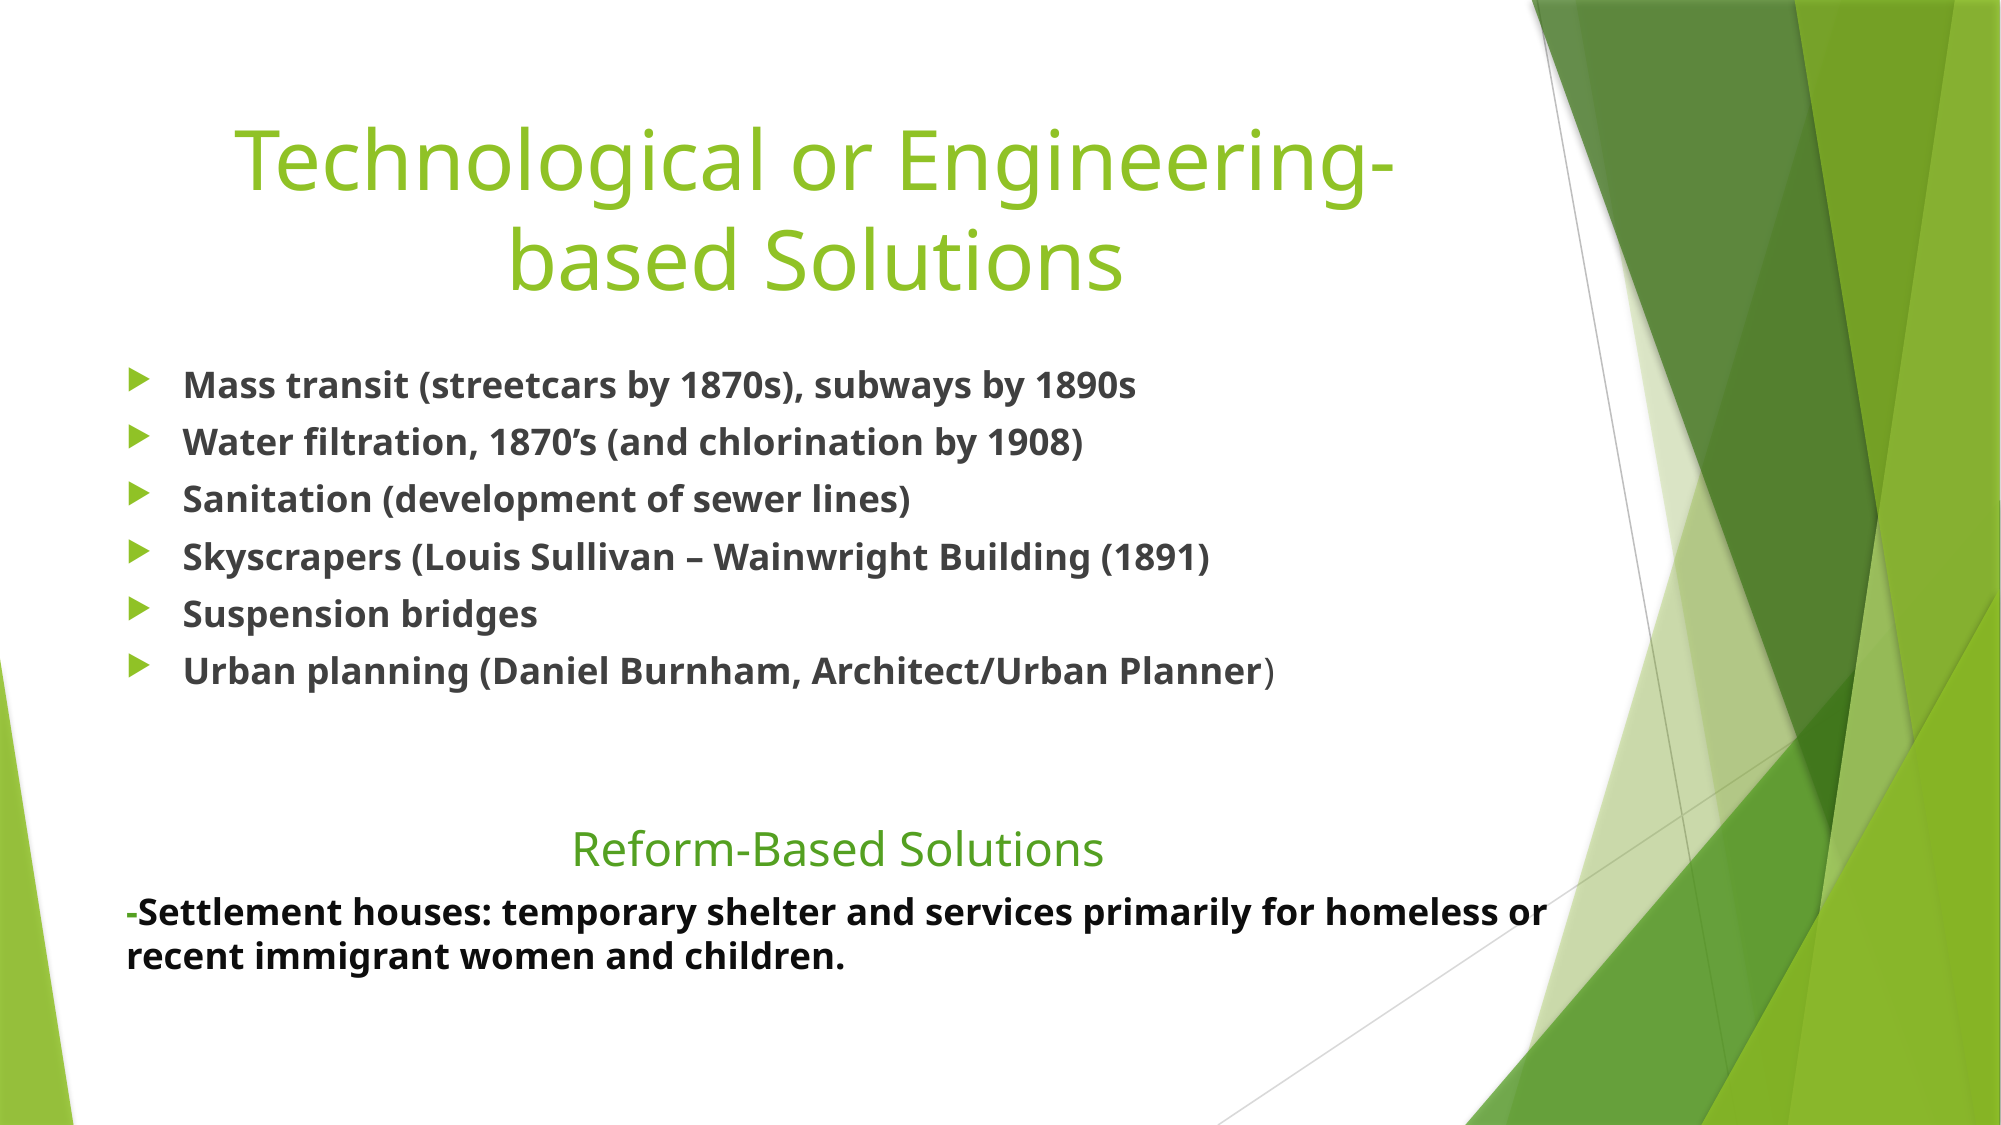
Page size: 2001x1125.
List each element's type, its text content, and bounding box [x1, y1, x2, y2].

list Mass transit (streetcars by 1870s), subways by 1890s Water filtration, 1870’s (and chlorination by 1908) Sanitation (development of sewer lines) Skyscrapers (Louis Sullivan – Wainwright Building (1891) Suspension bridges Urban planning (Daniel Burnham, Architect/Urban Planner) Reform-Based Solutions -Settlement houses: temporary shelter and services primarily for homeless or recent immigrant women and children. [111, 354, 1566, 992]
title Technological or Engineering-based Solutions [111, 99, 1522, 317]
